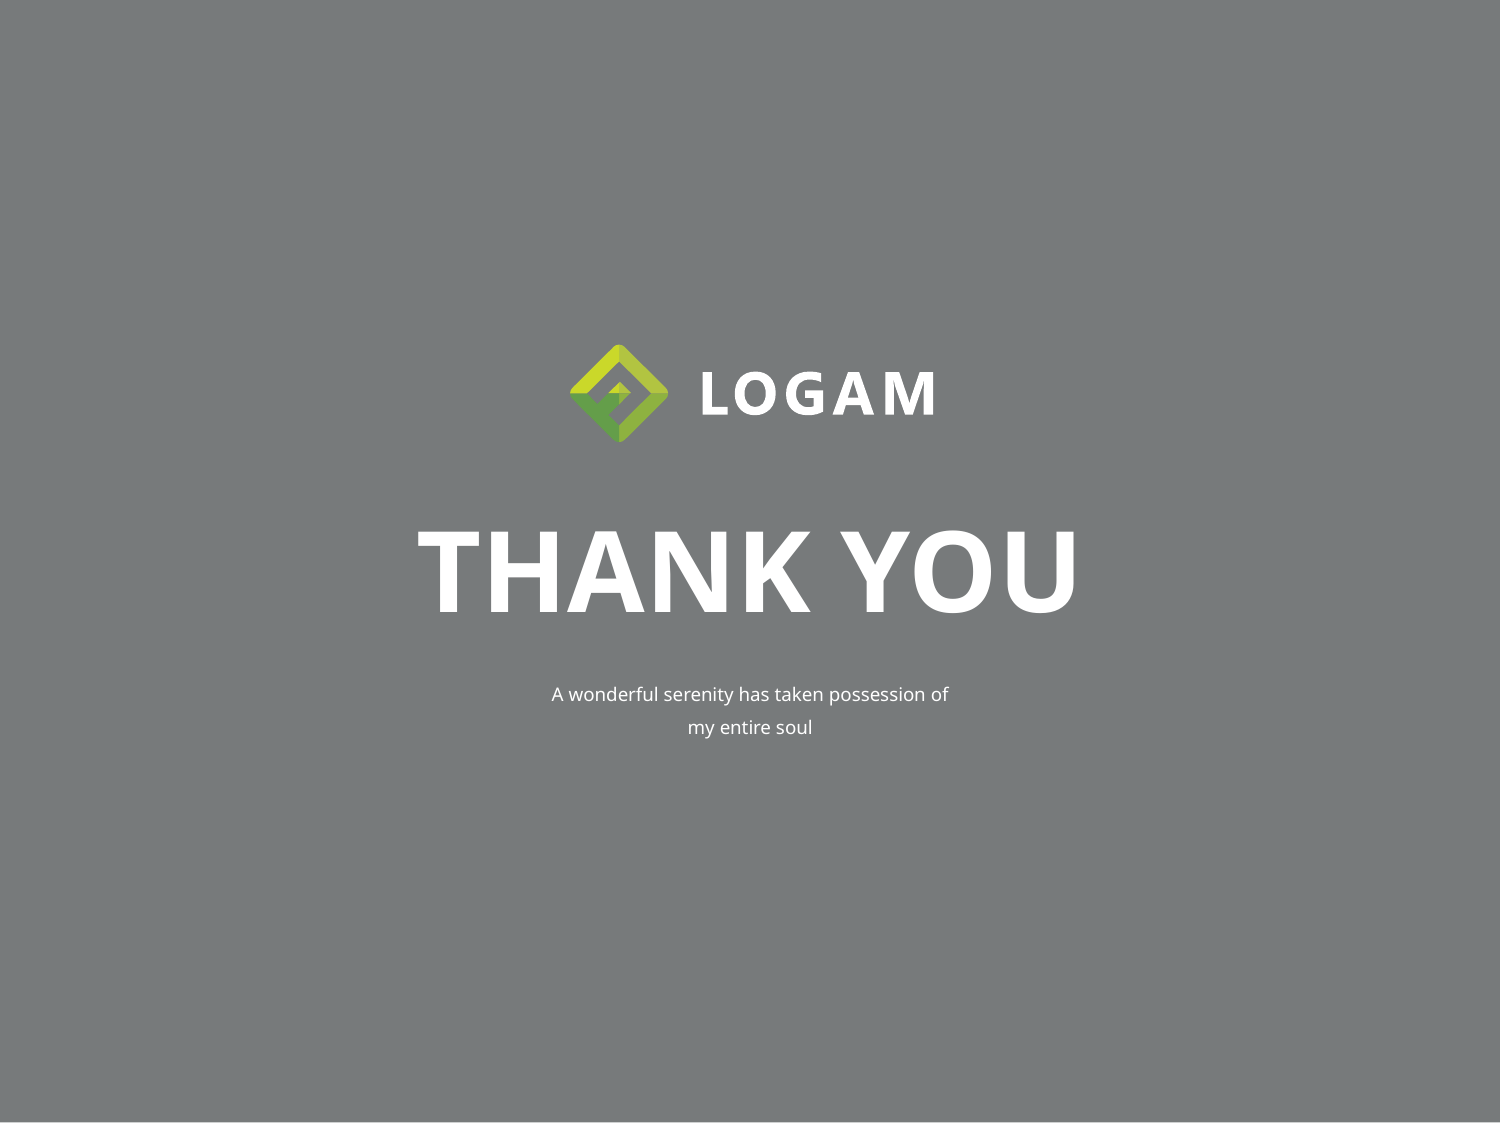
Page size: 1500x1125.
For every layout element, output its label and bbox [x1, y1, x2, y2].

picture [0, 0, 1500, 1125]
text_box [570, 344, 934, 443]
